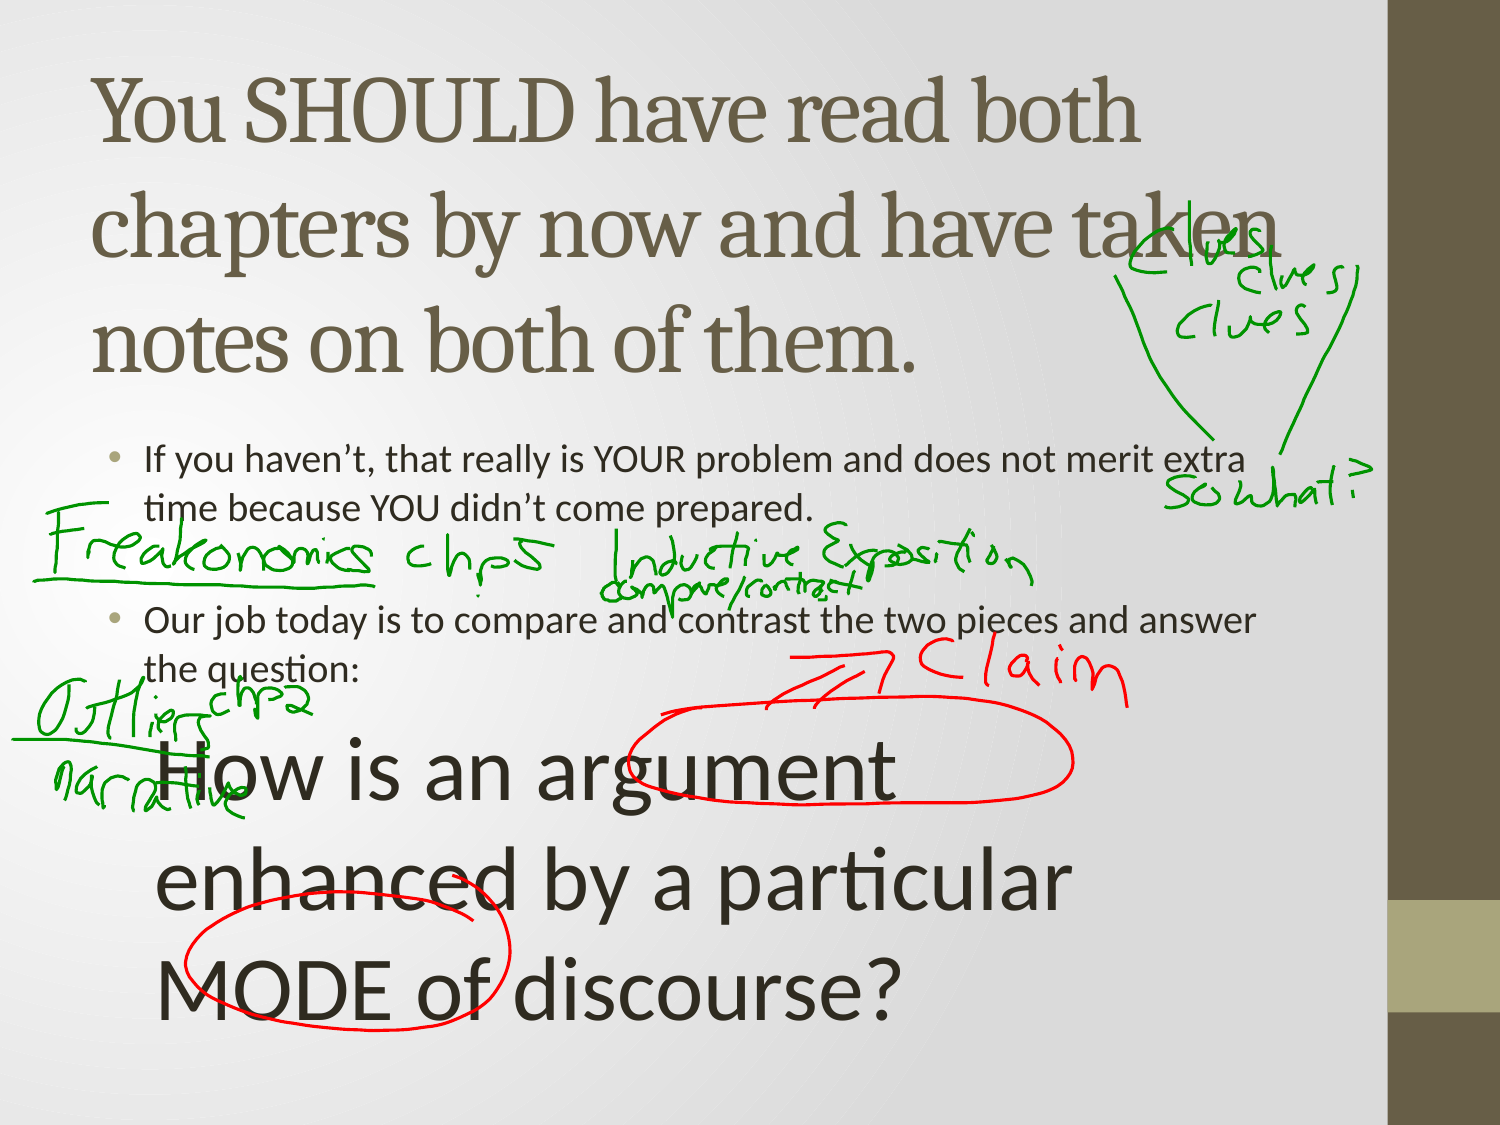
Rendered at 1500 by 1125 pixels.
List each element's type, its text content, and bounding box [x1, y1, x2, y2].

text_box [184, 874, 511, 1032]
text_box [919, 631, 1128, 709]
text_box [765, 651, 895, 711]
text_box [1164, 474, 1189, 509]
text_box [1142, 344, 1188, 416]
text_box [255, 675, 314, 719]
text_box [33, 578, 479, 597]
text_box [38, 676, 247, 819]
text_box [600, 582, 615, 603]
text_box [618, 570, 863, 618]
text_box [1129, 199, 1344, 338]
text_box [1113, 274, 1126, 302]
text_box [46, 502, 372, 571]
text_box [407, 534, 555, 586]
title You SHOULD have read both chapters by now and have taken notes on both of them. [75, 125, 1325, 313]
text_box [614, 522, 1033, 587]
text_box [11, 738, 35, 743]
list If you haven’t, that really is YOUR problem and does not merit extra time because YOU didn’t come prepared. Our job today is to compare and contrast the two pieces and answer the question: How is an argument enhanced by a particular MODE of discourse? [75, 425, 1325, 1050]
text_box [1191, 264, 1373, 508]
text_box [627, 695, 1075, 806]
